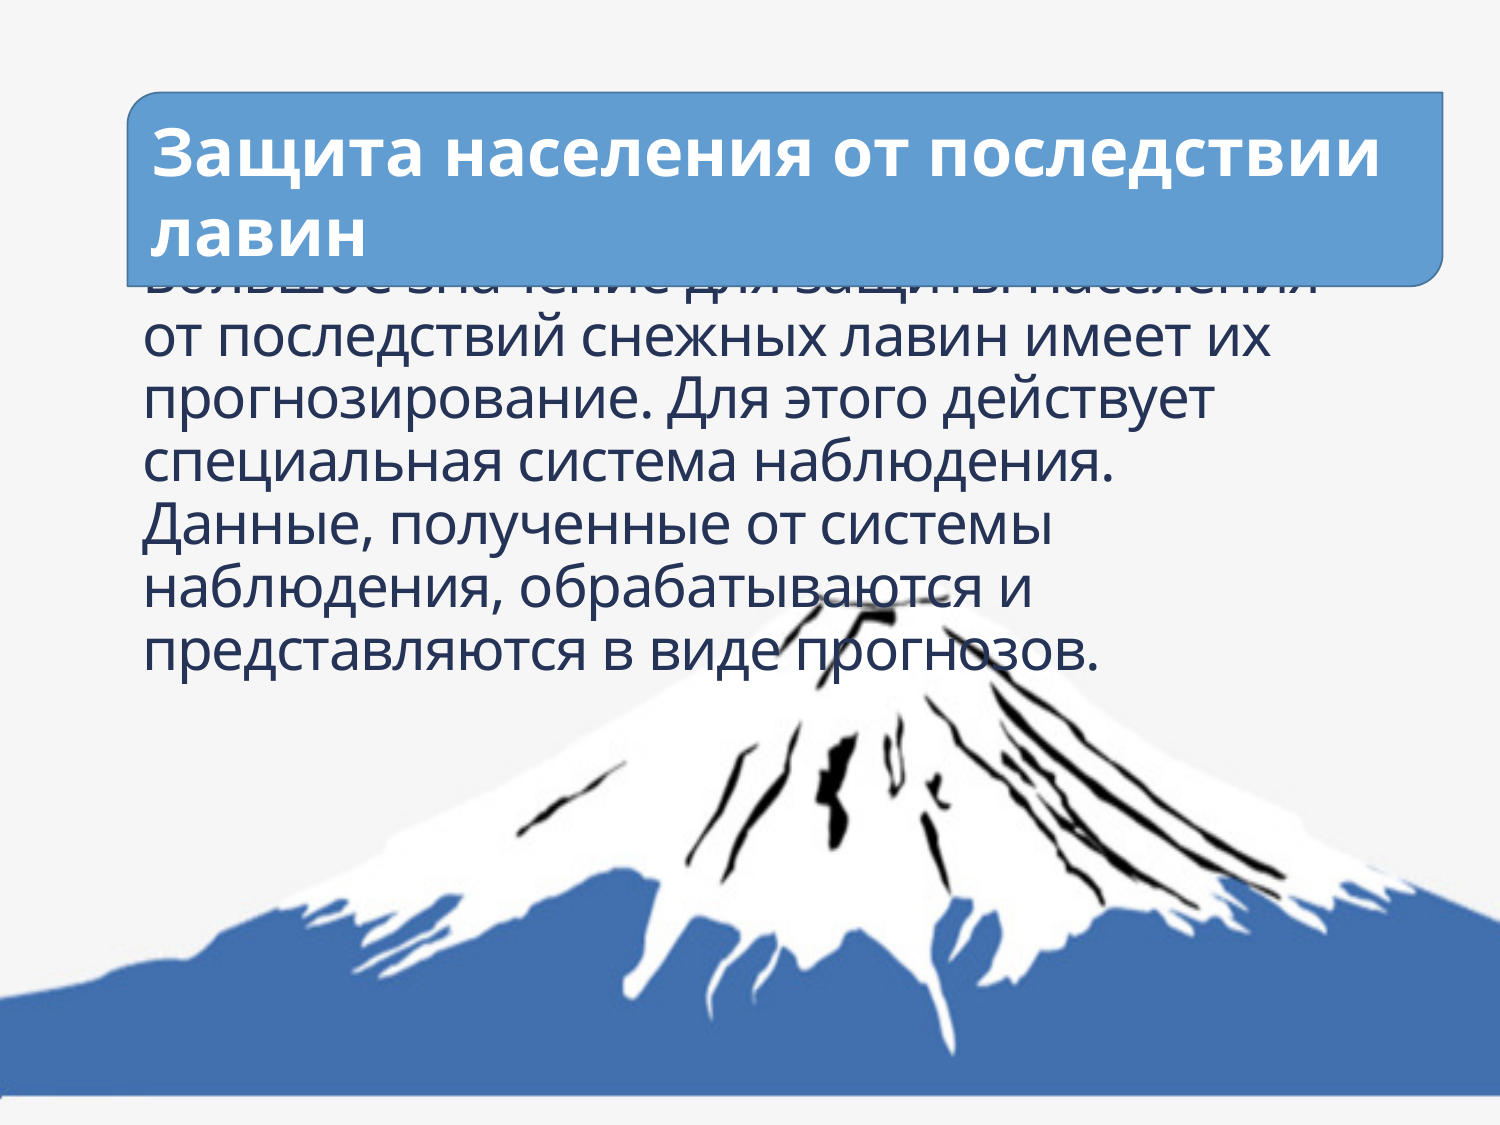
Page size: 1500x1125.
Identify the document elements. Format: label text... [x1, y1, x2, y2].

title Большое значение для защиты населения от последствий снежных лавин имеет их прогнозирование. Для этого действует специальная система наблюдения. Данные, полученные от системы наблюдения, обрабатываются и представляются в виде прогнозов. [127, 288, 1369, 876]
text_box Защита населения от последствии лавин [126, 91, 1444, 288]
picture [0, 0, 1500, 1125]
